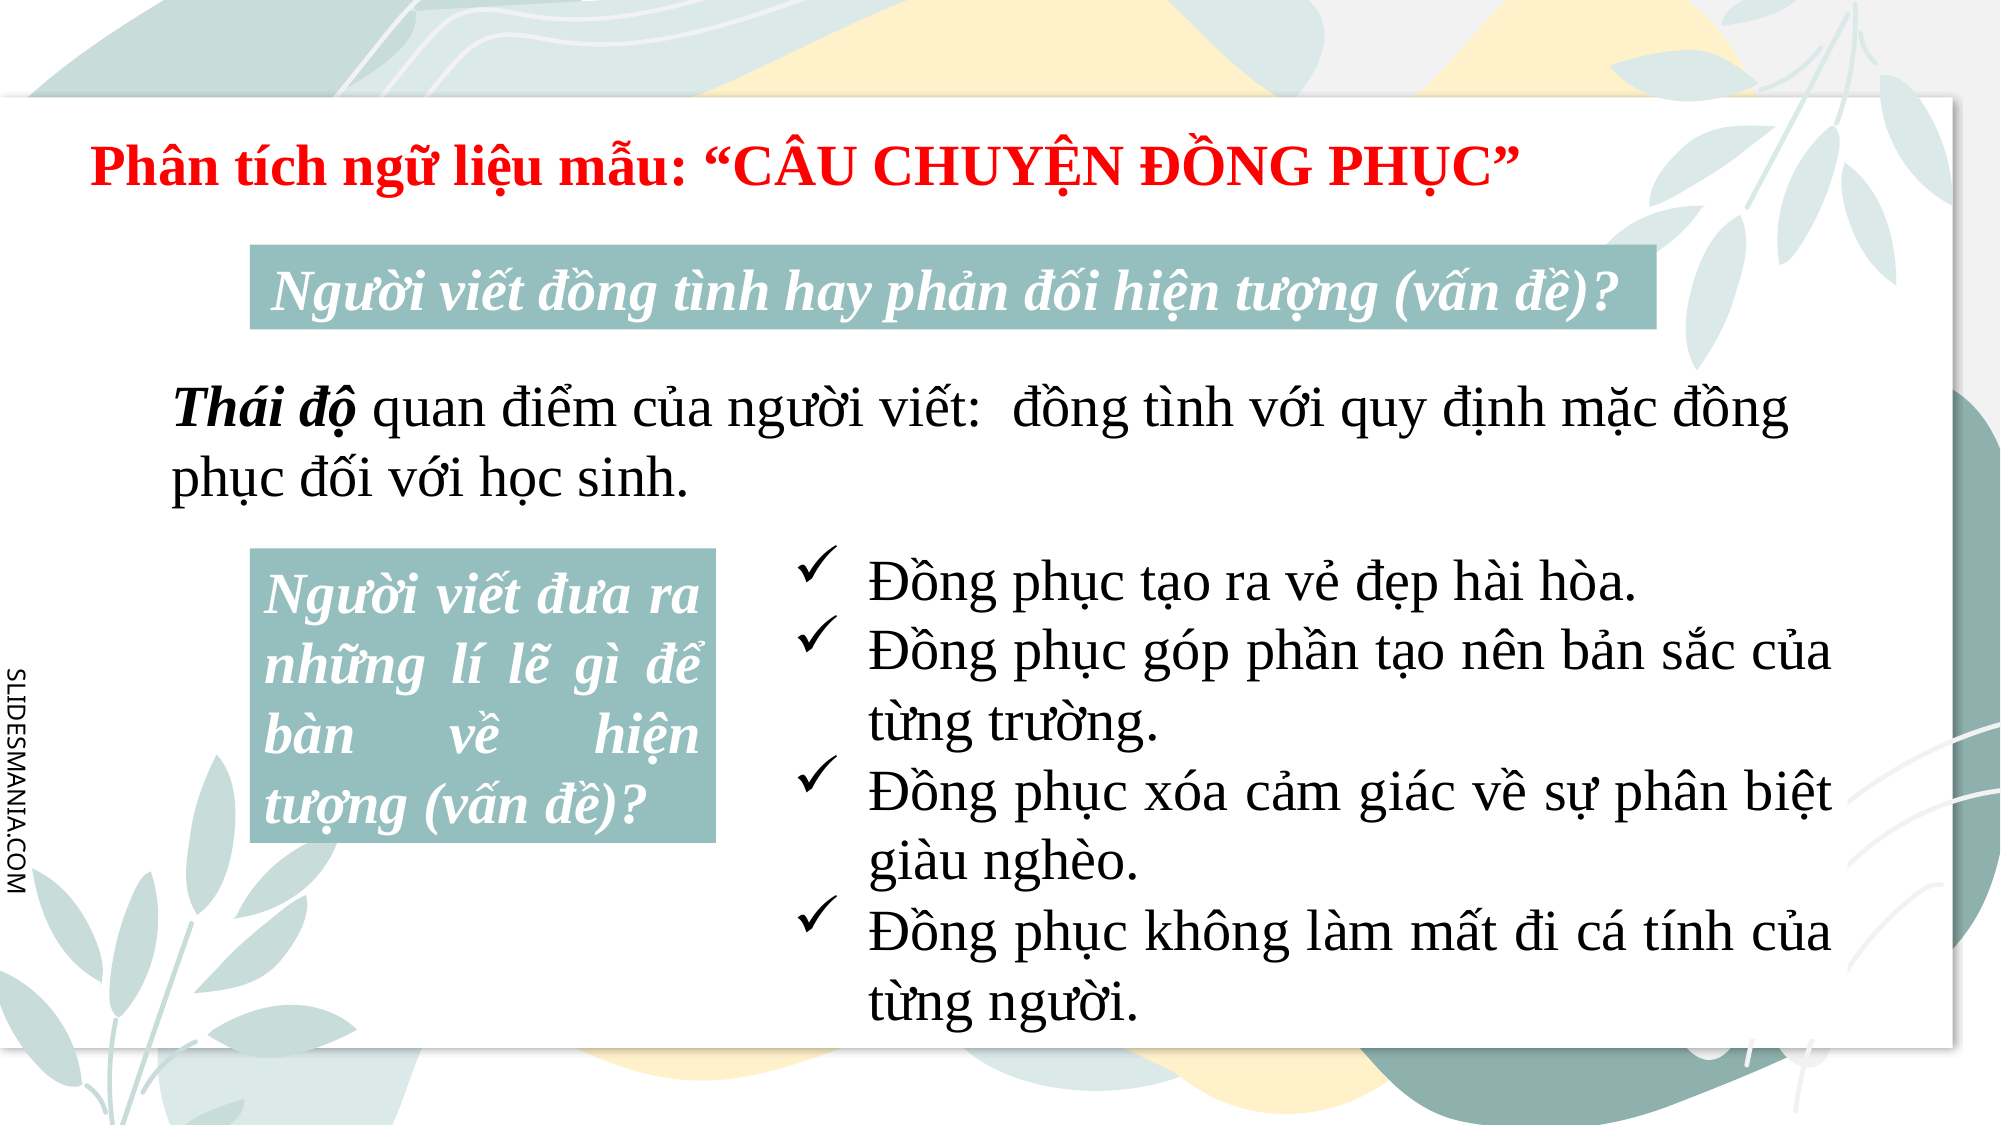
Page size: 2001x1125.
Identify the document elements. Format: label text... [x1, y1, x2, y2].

text_box Người viết đưa ra những lí lẽ gì để bàn về hiện tượng (vấn đề)? [249, 548, 716, 843]
text_box Thái độ quan điểm của người viết: đồng tình với quy định mặc đồng phục đối với học sinh. [156, 361, 1805, 516]
text_box Đồng phục tạo ra vẻ đẹp hài hòa. Đồng phục góp phần tạo nên bản sắc của từng trường. Đồng phục xóa cảm giác về sự phân biệt giàu nghèo. Đồng phục không làm mất đi cá tính của từng người. [740, 534, 1848, 1039]
text_box Phân tích ngữ liệu mẫu: “CÂU CHUYỆN ĐỒNG PHỤC” [64, 135, 1657, 288]
text_box Người viết đồng tình hay phản đối hiện tượng (vấn đề)? [249, 244, 1657, 330]
